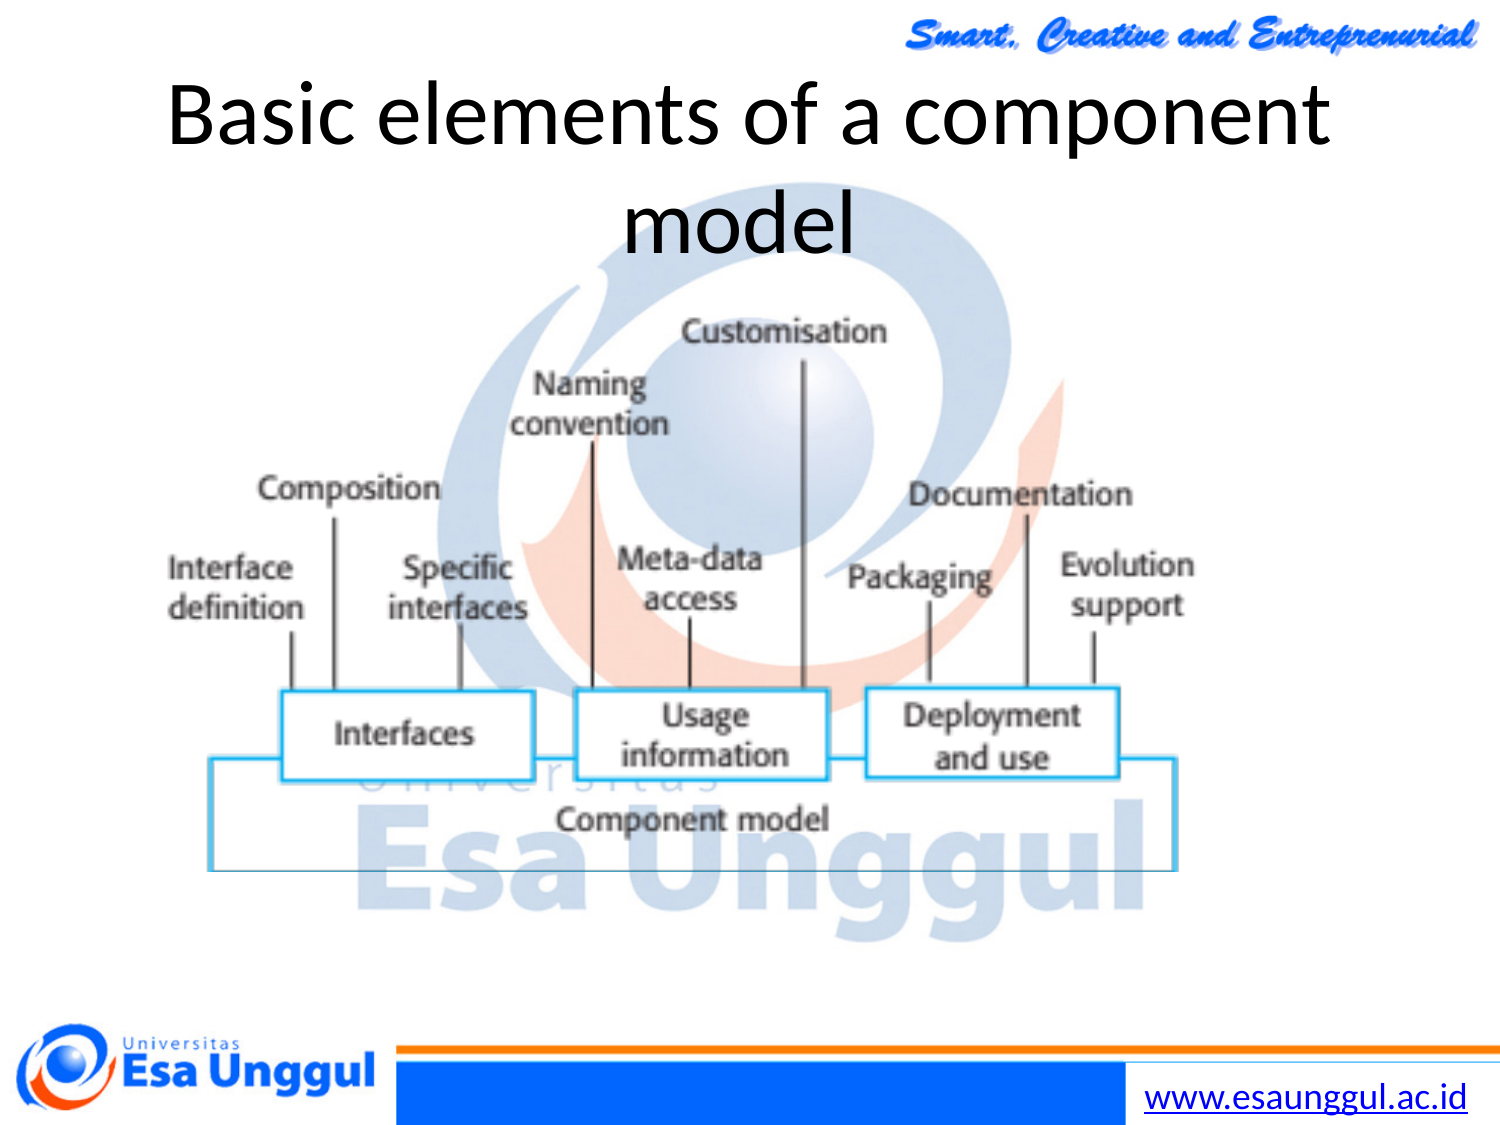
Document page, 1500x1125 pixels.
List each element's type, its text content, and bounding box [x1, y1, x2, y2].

picture [0, 0, 1500, 1125]
title Basic elements of a component model [75, 45, 1425, 233]
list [162, 295, 1237, 887]
